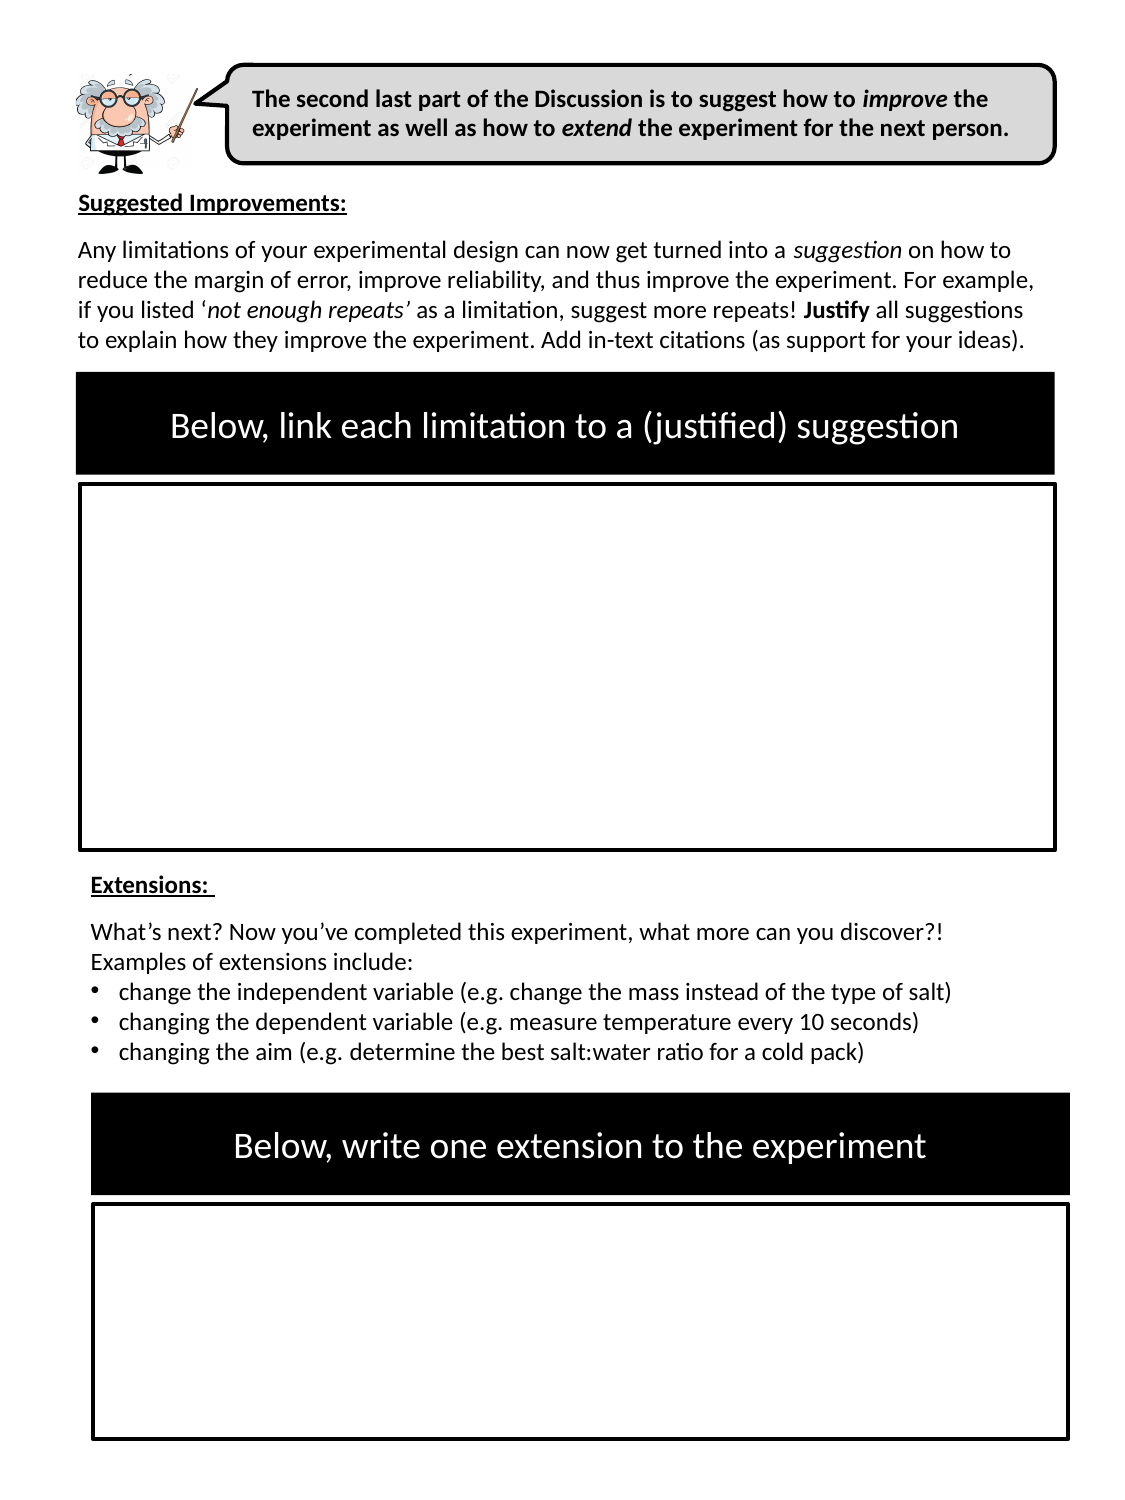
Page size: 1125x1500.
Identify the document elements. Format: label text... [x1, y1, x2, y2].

text_box Any limitations of your experimental design can now get turned into a suggestion on how to reduce the margin of error, improve reliability, and thus improve the experiment. For example, if you listed ‘not enough repeats’ as a limitation, suggest more repeats! Justify all suggestions to explain how they improve the experiment. Add in-text citations (as support for your ideas). [63, 226, 1058, 362]
picture [75, 74, 199, 174]
text_box Below, write one extension to the experiment [89, 1090, 1072, 1197]
text_box [78, 482, 1057, 852]
text_box Suggested Improvements: [63, 179, 1056, 224]
text_box The second last part of the Discussion is to suggest how to improve the experiment as well as how to extend the experiment for the next person. [237, 74, 1055, 150]
text_box Below, link each limitation to a (justified) suggestion [74, 370, 1057, 477]
text_box What’s next? Now you’ve completed this experiment, what more can you discover?! Examples of extensions include: change the independent variable (e.g. change the mass instead of the type of salt) changing the dependent variable (e.g. measure temperature every 10 seconds) changing the aim (e.g. determine the best salt:water ratio for a cold pack) [75, 908, 1070, 1073]
text_box [91, 1202, 1070, 1441]
text_box Extensions: [75, 861, 1069, 906]
text_box [204, 62, 1057, 166]
